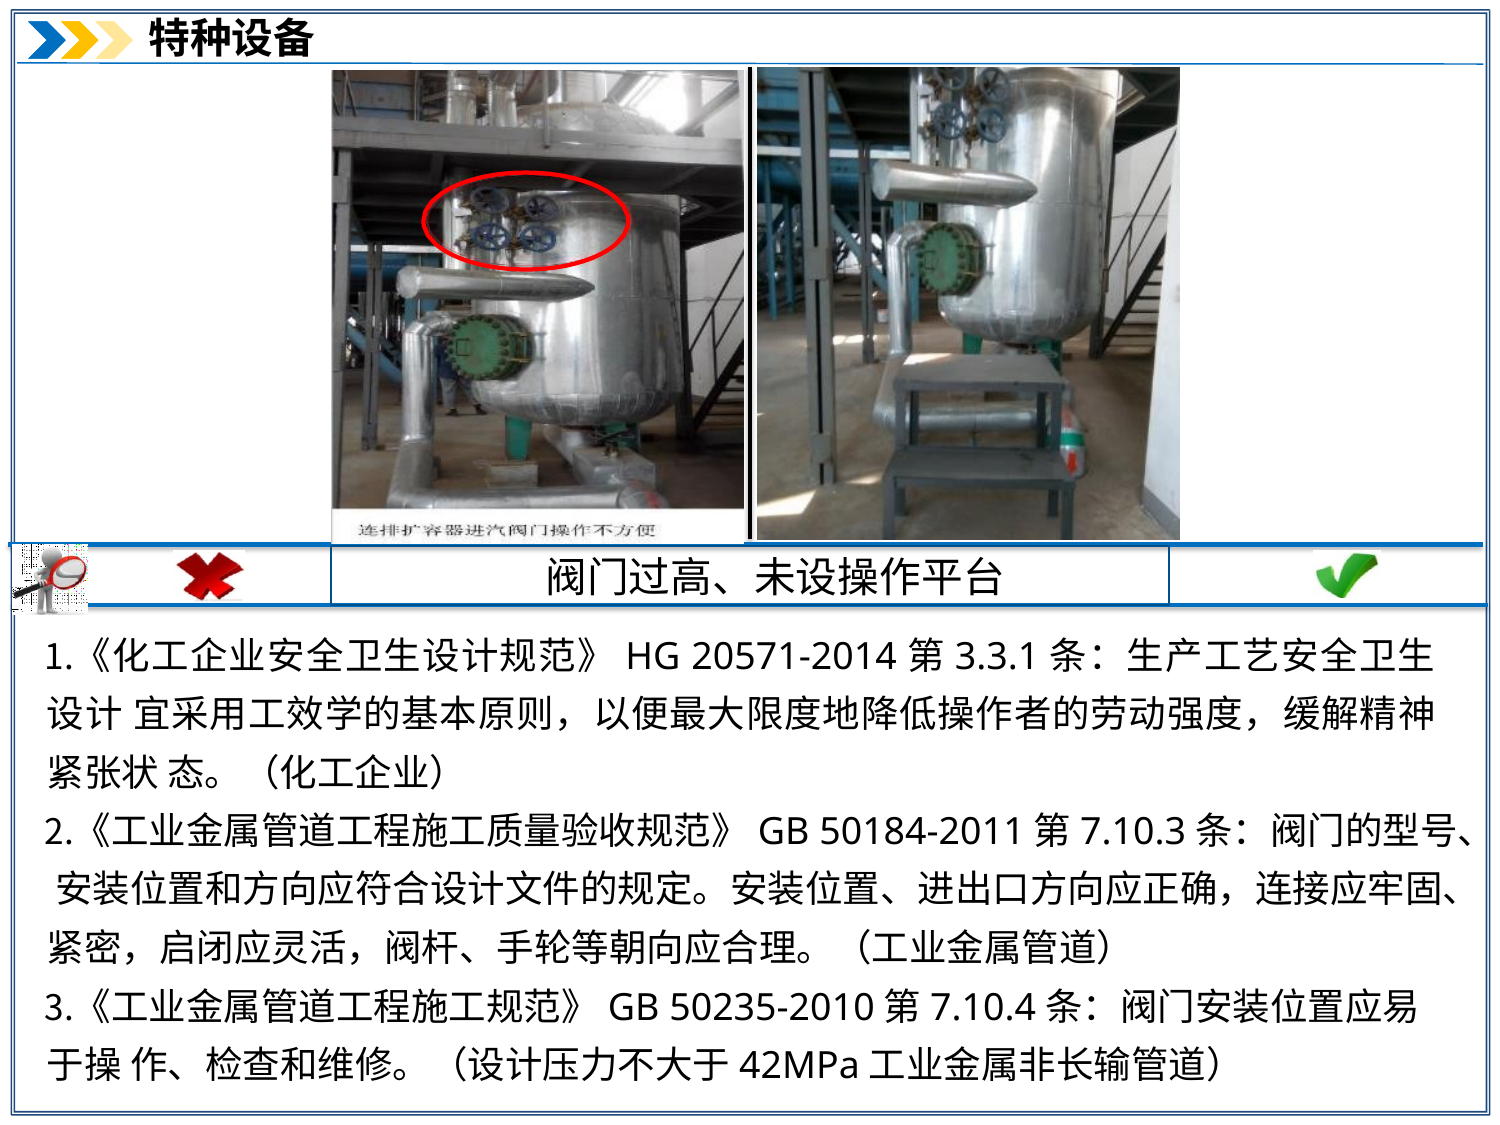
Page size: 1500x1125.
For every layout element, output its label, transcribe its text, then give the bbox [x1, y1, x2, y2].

title 特种设备 [146, 9, 319, 200]
picture [1, 65, 1492, 617]
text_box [27, 21, 134, 59]
picture [1474, 599, 1497, 617]
text_box 阀门过高、未设操作平台 《化工企业安全卫生设计规范》HG 20571-2014第3.3.1条：生产工艺安全卫生设计 宜采用工效学的基本原则，以便最大限度地降低操作者的劳动强度，缓解精神紧张状 态。（化工企业） 《工业金属管道工程施工质量验收规范》GB 50184-2011第7.10.3条：阀门的型号、 安装位置和方向应符合设计文件的规定。安装位置、进出口方向应正确，连接应牢固、 紧密，启闭应灵活，阀杆、手轮等朝向应合理。（工业金属管道） 《工业金属管道工程施工规范》GB 50235-2010第7.10.4条：阀门安装位置应易于操 作、检查和维修。（设计压力不大于42MPa工业金属非长输管道） [44, 548, 1474, 1086]
